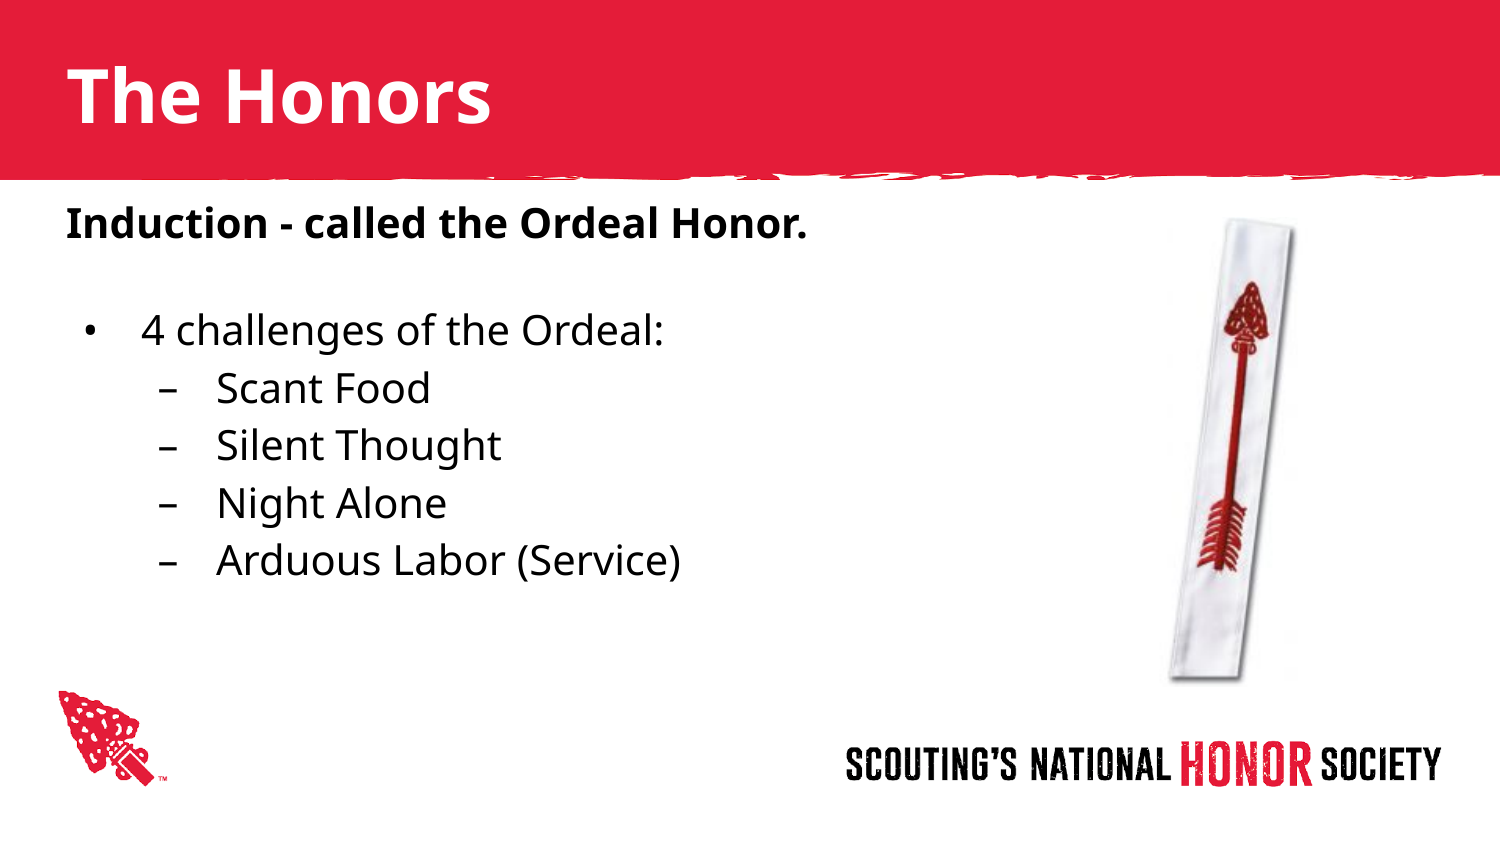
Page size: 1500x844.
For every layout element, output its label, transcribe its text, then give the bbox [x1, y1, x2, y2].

title The Honors [51, 46, 1449, 141]
picture [0, 0, 1500, 844]
list Induction - called the Ordeal Honor. 4 challenges of the Ordeal: Scant Food Silent Thought Night Alone Arduous Labor (Service) [51, 189, 1449, 750]
